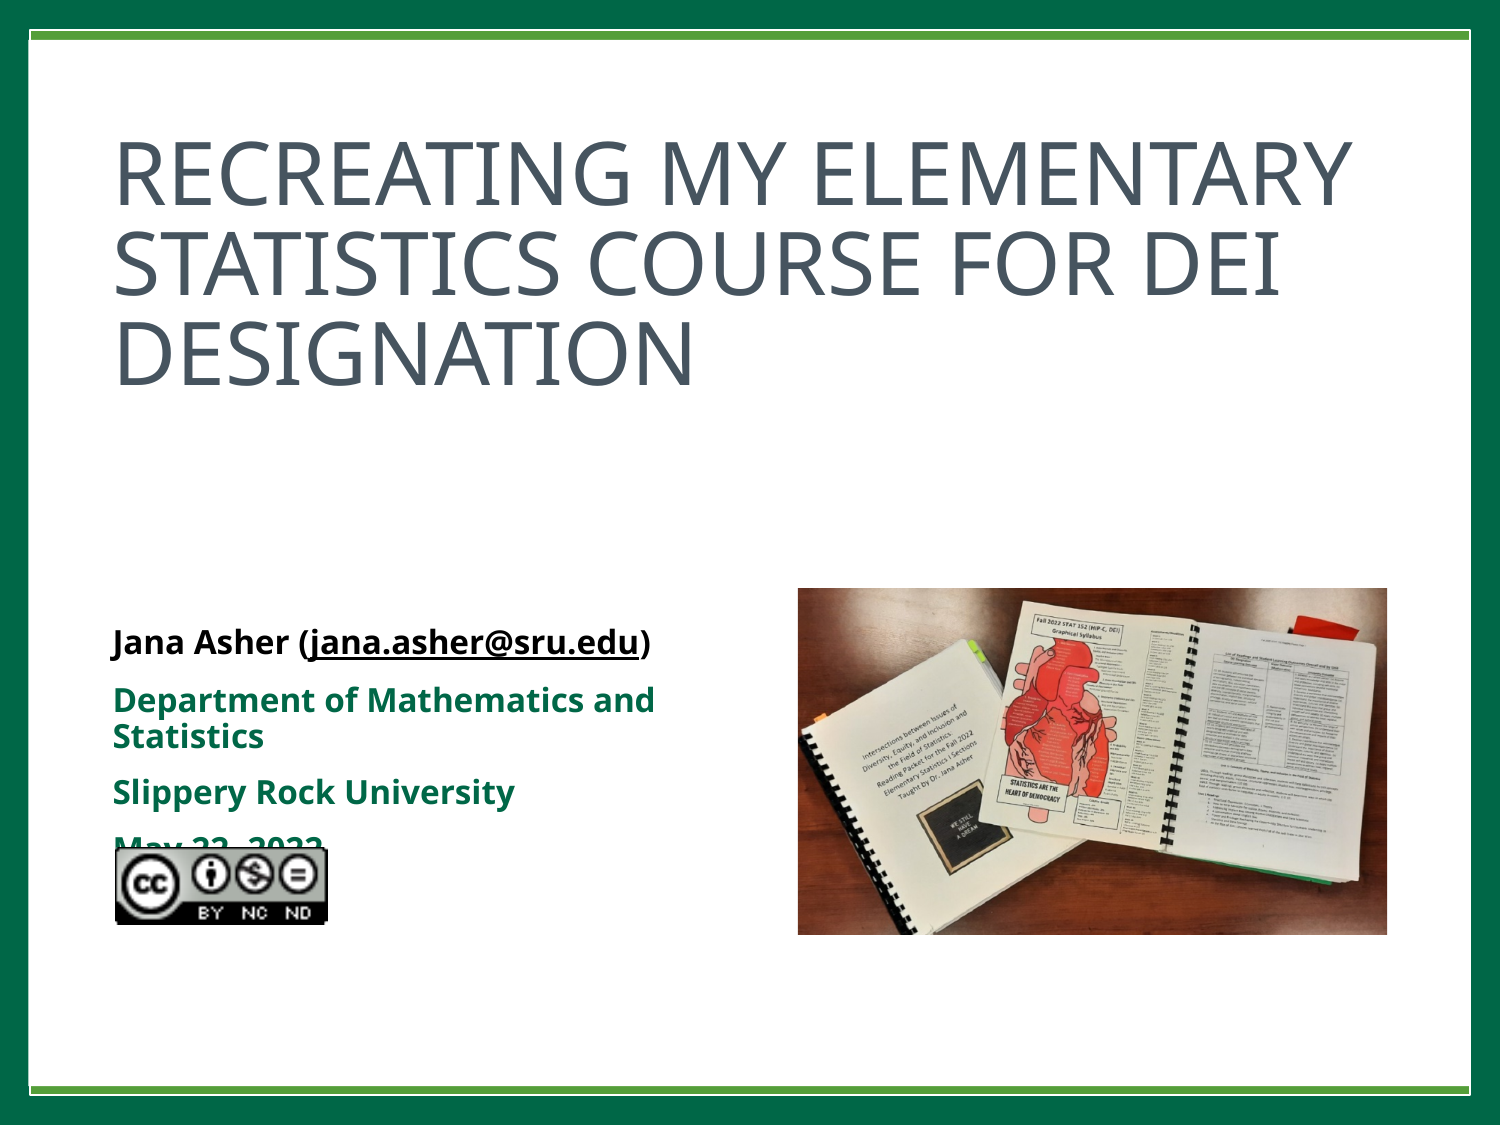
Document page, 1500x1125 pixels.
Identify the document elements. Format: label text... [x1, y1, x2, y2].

title Recreating My Elementary Statistics Course for DEI Designation [97, 120, 1388, 417]
picture [114, 847, 328, 926]
subtitle Jana Asher (jana.asher@sru.edu) Department of Mathematics and Statistics Slippery Rock University May 22, 2022 [97, 497, 771, 1005]
picture [797, 466, 1388, 1057]
text_box [27, 38, 1472, 1088]
